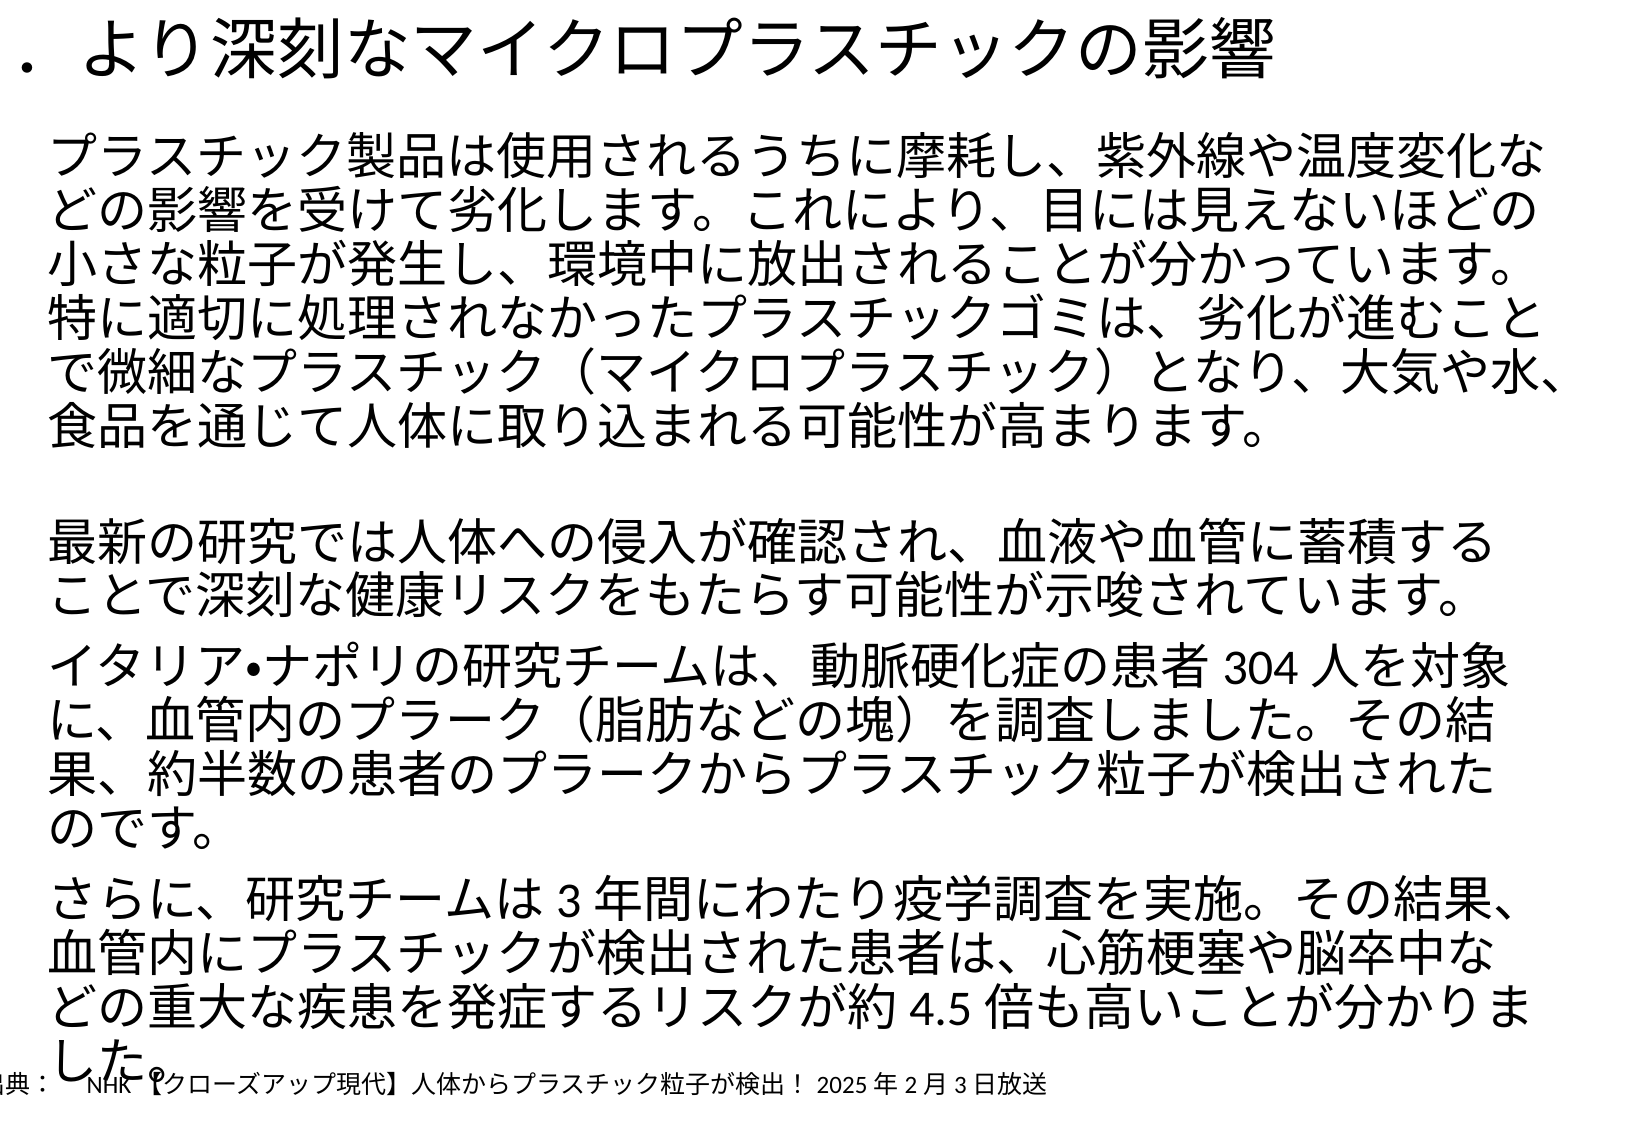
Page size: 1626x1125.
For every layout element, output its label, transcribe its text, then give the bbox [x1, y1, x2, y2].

list プラスチック製品は使用されるうちに摩耗し、紫外線や温度変化などの影響を受けて劣化します。これにより、目には見えないほどの小さな粒子が発生し、環境中に放出されることが分かっています。特に適切に処理されなかったプラスチックゴミは、劣化が進むことで微細なプラスチック（マイクロプラスチック）となり、大気や水、食品を通じて人体に取り込まれる可能性が高まります。 [32, 124, 1600, 838]
text_box ５．より深刻なマイクロプラスチックの影響 [0, 0, 1292, 95]
text_box 出典： NHK【クローズアップ現代】人体からプラスチック粒子が検出！2025年2月3日放送 [0, 1061, 1063, 1106]
text_box 最新の研究では人体への侵入が確認され、血液や血管に蓄積することで深刻な健康リスクをもたらす可能性が示唆されています。 イタリア・ナポリの研究チームは、動脈硬化症の患者304人を対象に、血管内のプラーク（脂肪などの塊）を調査しました。その結果、約半数の患者のプラークからプラスチック粒子が検出されたのです。 さらに、研究チームは3年間にわたり疫学調査を実施。その結果、血管内にプラスチックが検出された患者は、心筋梗塞や脳卒中などの重大な疾患を発症するリスクが約4.5倍も高いことが分かりました。 [32, 509, 1553, 1125]
